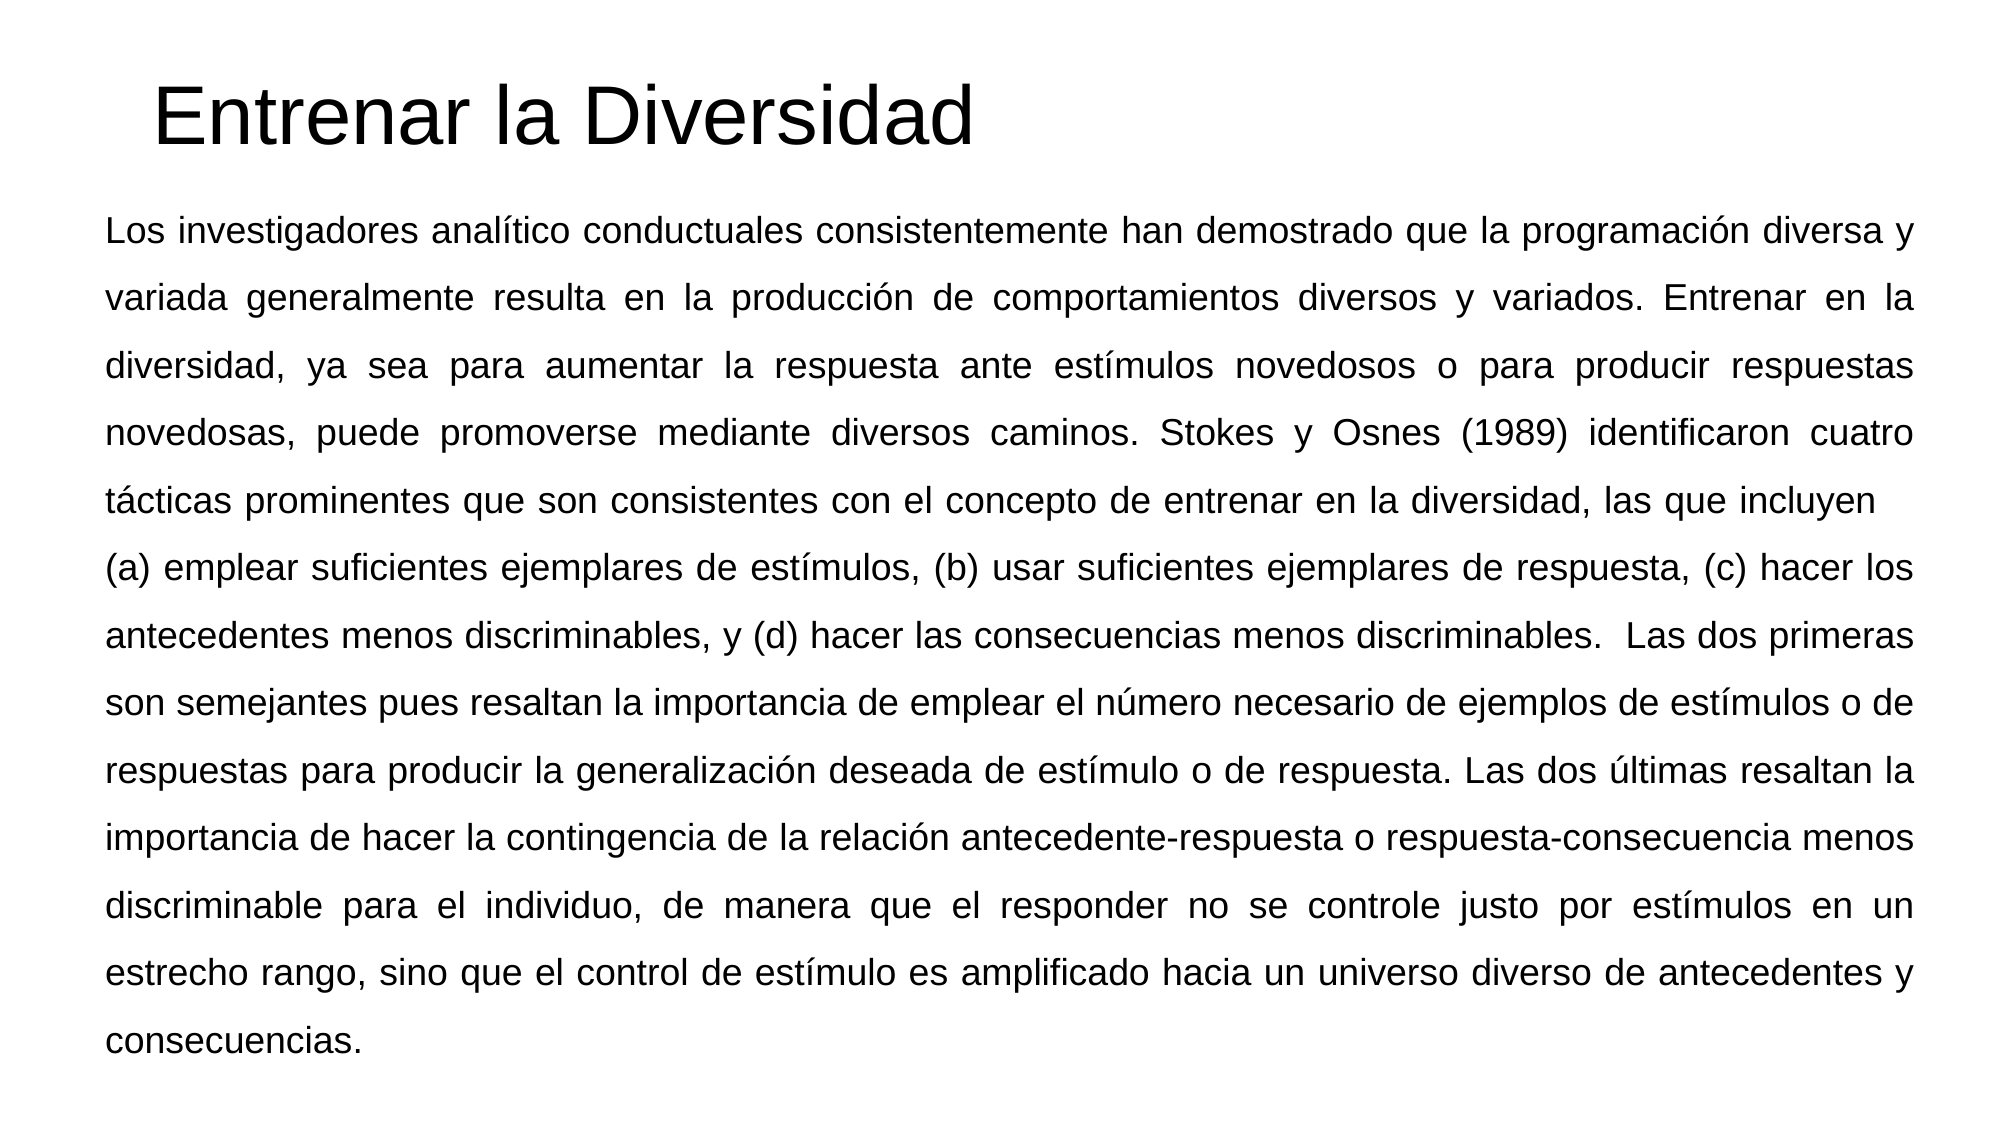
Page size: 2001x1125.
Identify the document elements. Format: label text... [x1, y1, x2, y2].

text_box Los investigadores analítico conductuales consistentemente han demostrado que la programación diversa y variada generalmente resulta en la producción de comportamientos diversos y variados. Entrenar en la diversidad, ya sea para aumentar la respuesta ante estímulos novedosos o para producir respuestas novedosas, puede promoverse mediante diversos caminos. Stokes y Osnes (1989) identificaron cuatro tácticas prominentes que son consistentes con el concepto de entrenar en la diversidad, las que incluyen (a) emplear suficientes ejemplares de estímulos, (b) usar suficientes ejemplares de respuesta, (c) hacer los antecedentes menos discriminables, y (d) hacer las consecuencias menos discriminables. Las dos primeras son semejantes pues resaltan la importancia de emplear el número necesario de ejemplos de estímulos o de respuestas para producir la generalización deseada de estímulo o de respuesta. Las dos últimas resaltan la importancia de hacer la contingencia de la relación antecedente-respuesta o respuesta-consecuencia menos discriminable para el individuo, de manera que el responder no se controle justo por estímulos en un estrecho rango, sino que el control de estímulo es amplificado hacia un universo diverso de antecedentes y consecuencias. [90, 175, 1930, 1069]
title Entrenar la Diversidad [137, 59, 1863, 175]
